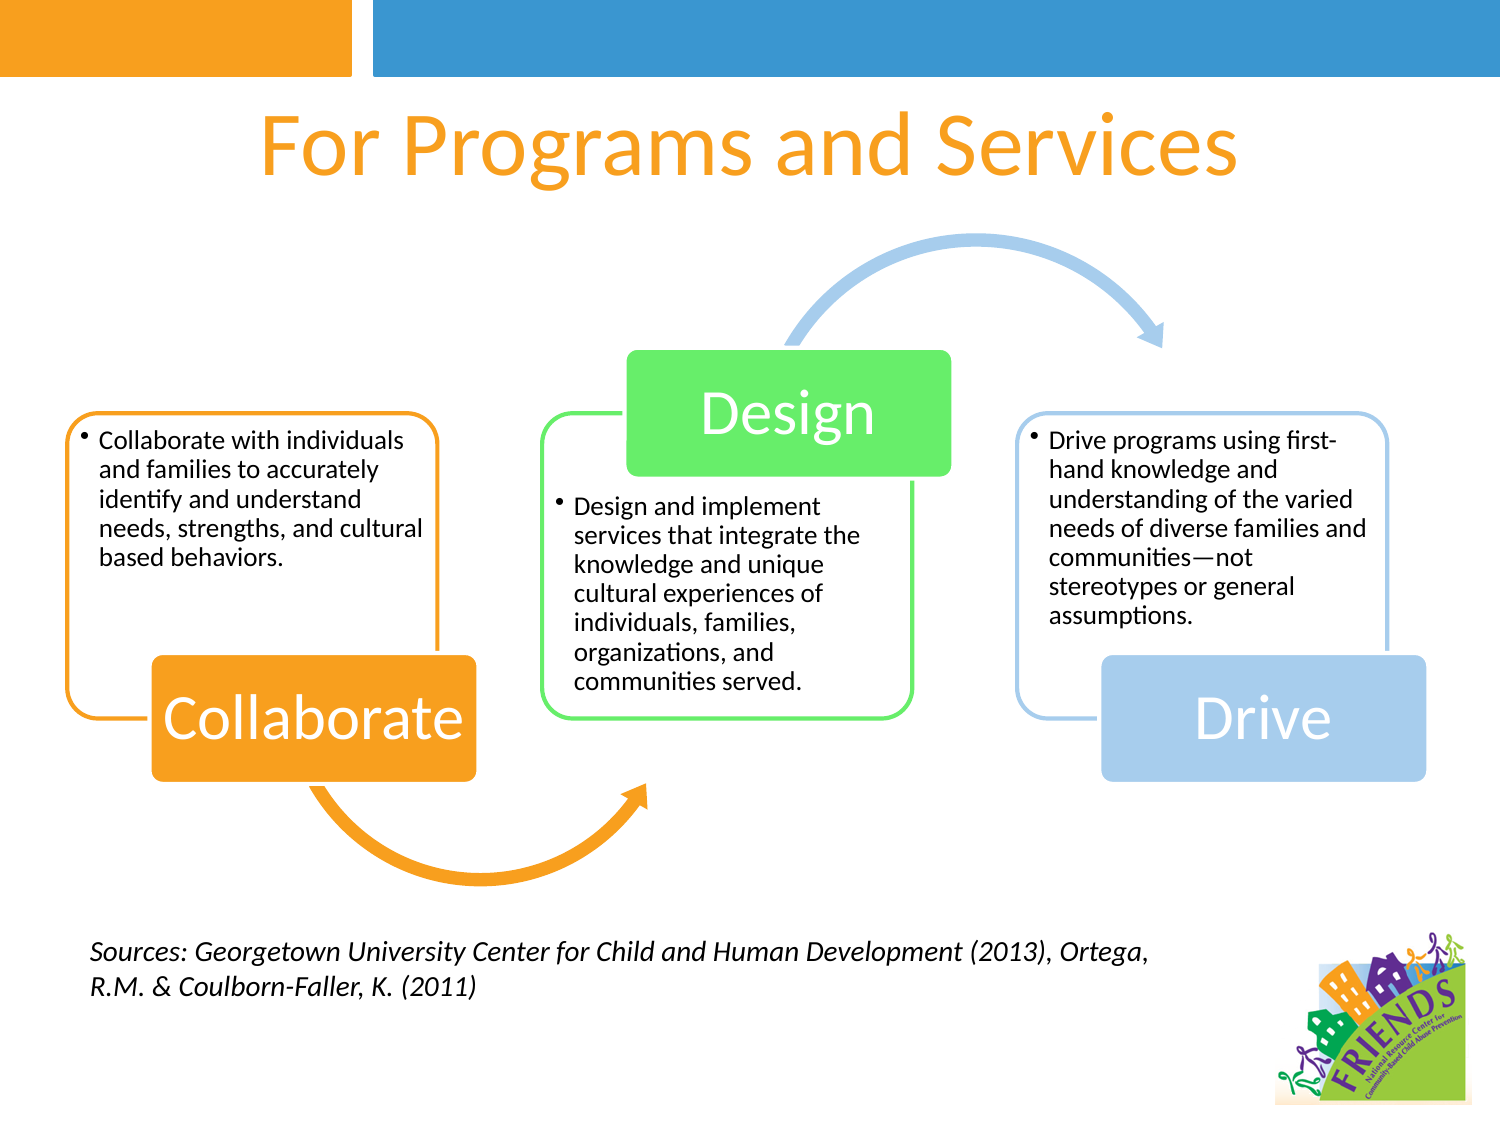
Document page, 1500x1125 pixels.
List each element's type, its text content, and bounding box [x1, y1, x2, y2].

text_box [66, 232, 1430, 900]
picture [1275, 929, 1472, 1105]
text_box Sources: Georgetown University Center for Child and Human Development (2013), Ortega, R.M. & Coulborn-Faller, K. (2011) [75, 924, 1225, 1045]
title For Programs and Services [75, 45, 1425, 230]
